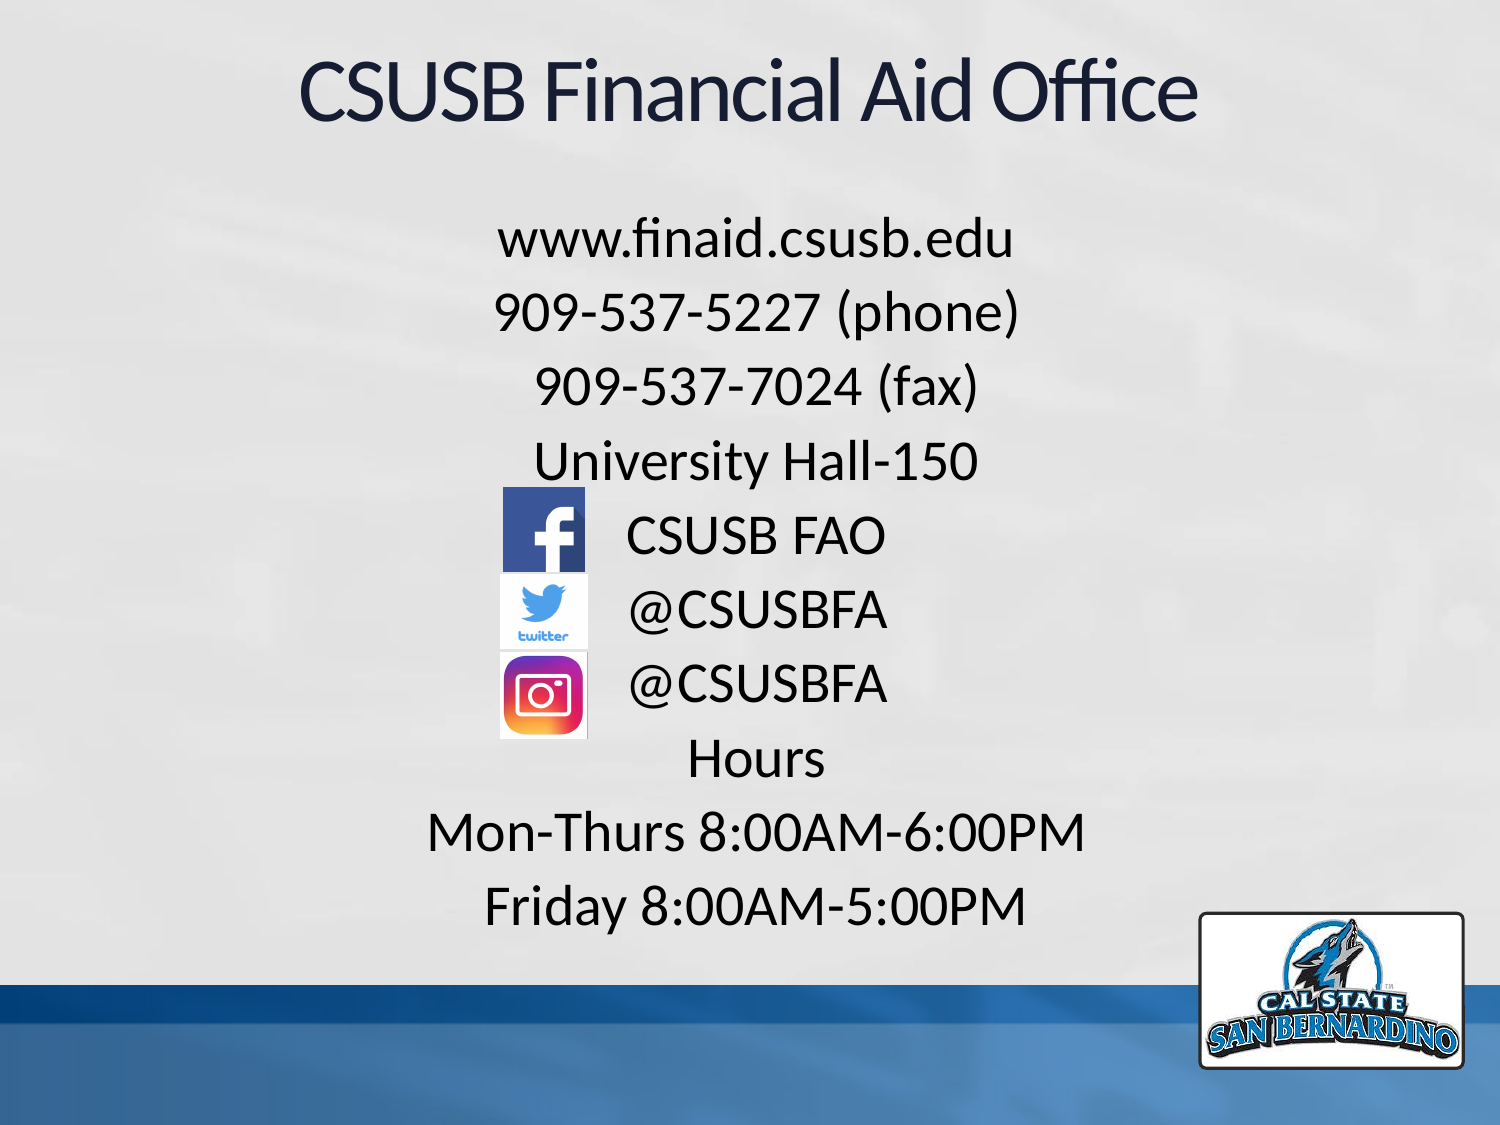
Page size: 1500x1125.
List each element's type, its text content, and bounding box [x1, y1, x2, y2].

text_box www.finaid.csusb.edu 909-537-5227 (phone) 909-537-7024 (fax) University Hall-150 CSUSB FAO @CSUSBFA @CSUSBFA Hours Mon-Thurs 8:00AM-6:00PM Friday 8:00AM-5:00PM [69, 199, 1445, 950]
text_box CSUSB Financial Aid Office [62, 37, 1438, 147]
picture [0, 0, 1500, 1125]
